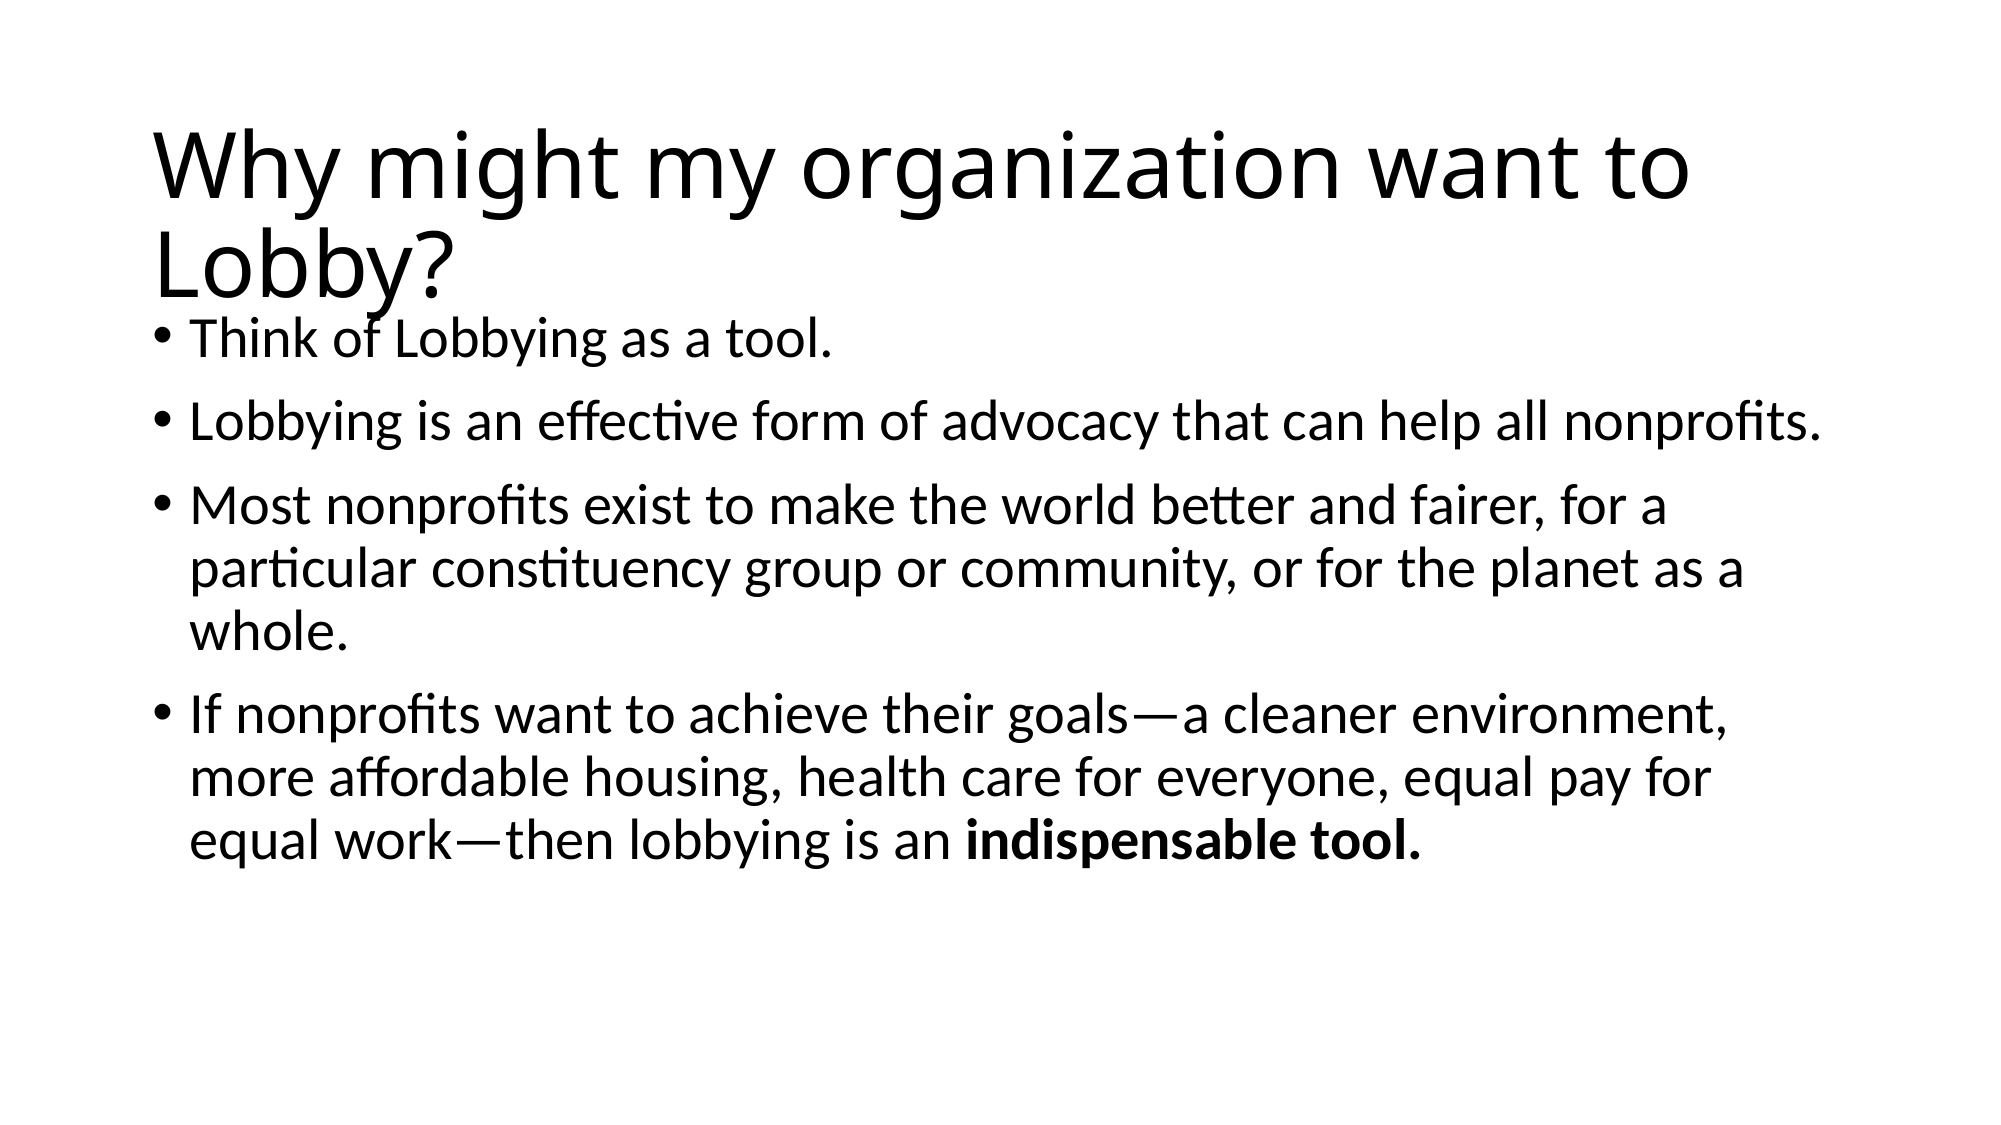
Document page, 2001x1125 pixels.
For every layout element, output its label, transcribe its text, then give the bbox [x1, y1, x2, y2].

title Why might my organization want to Lobby? [137, 59, 1863, 278]
list Think of Lobbying as a tool. Lobbying is an effective form of advocacy that can help all nonprofits. Most nonprofits exist to make the world better and fairer, for a particular constituency group or community, or for the planet as a whole. If nonprofits want to achieve their goals—a cleaner environment, more affordable housing, health care for everyone, equal pay for equal work—then lobbying is an indispensable tool. [137, 299, 1863, 1014]
